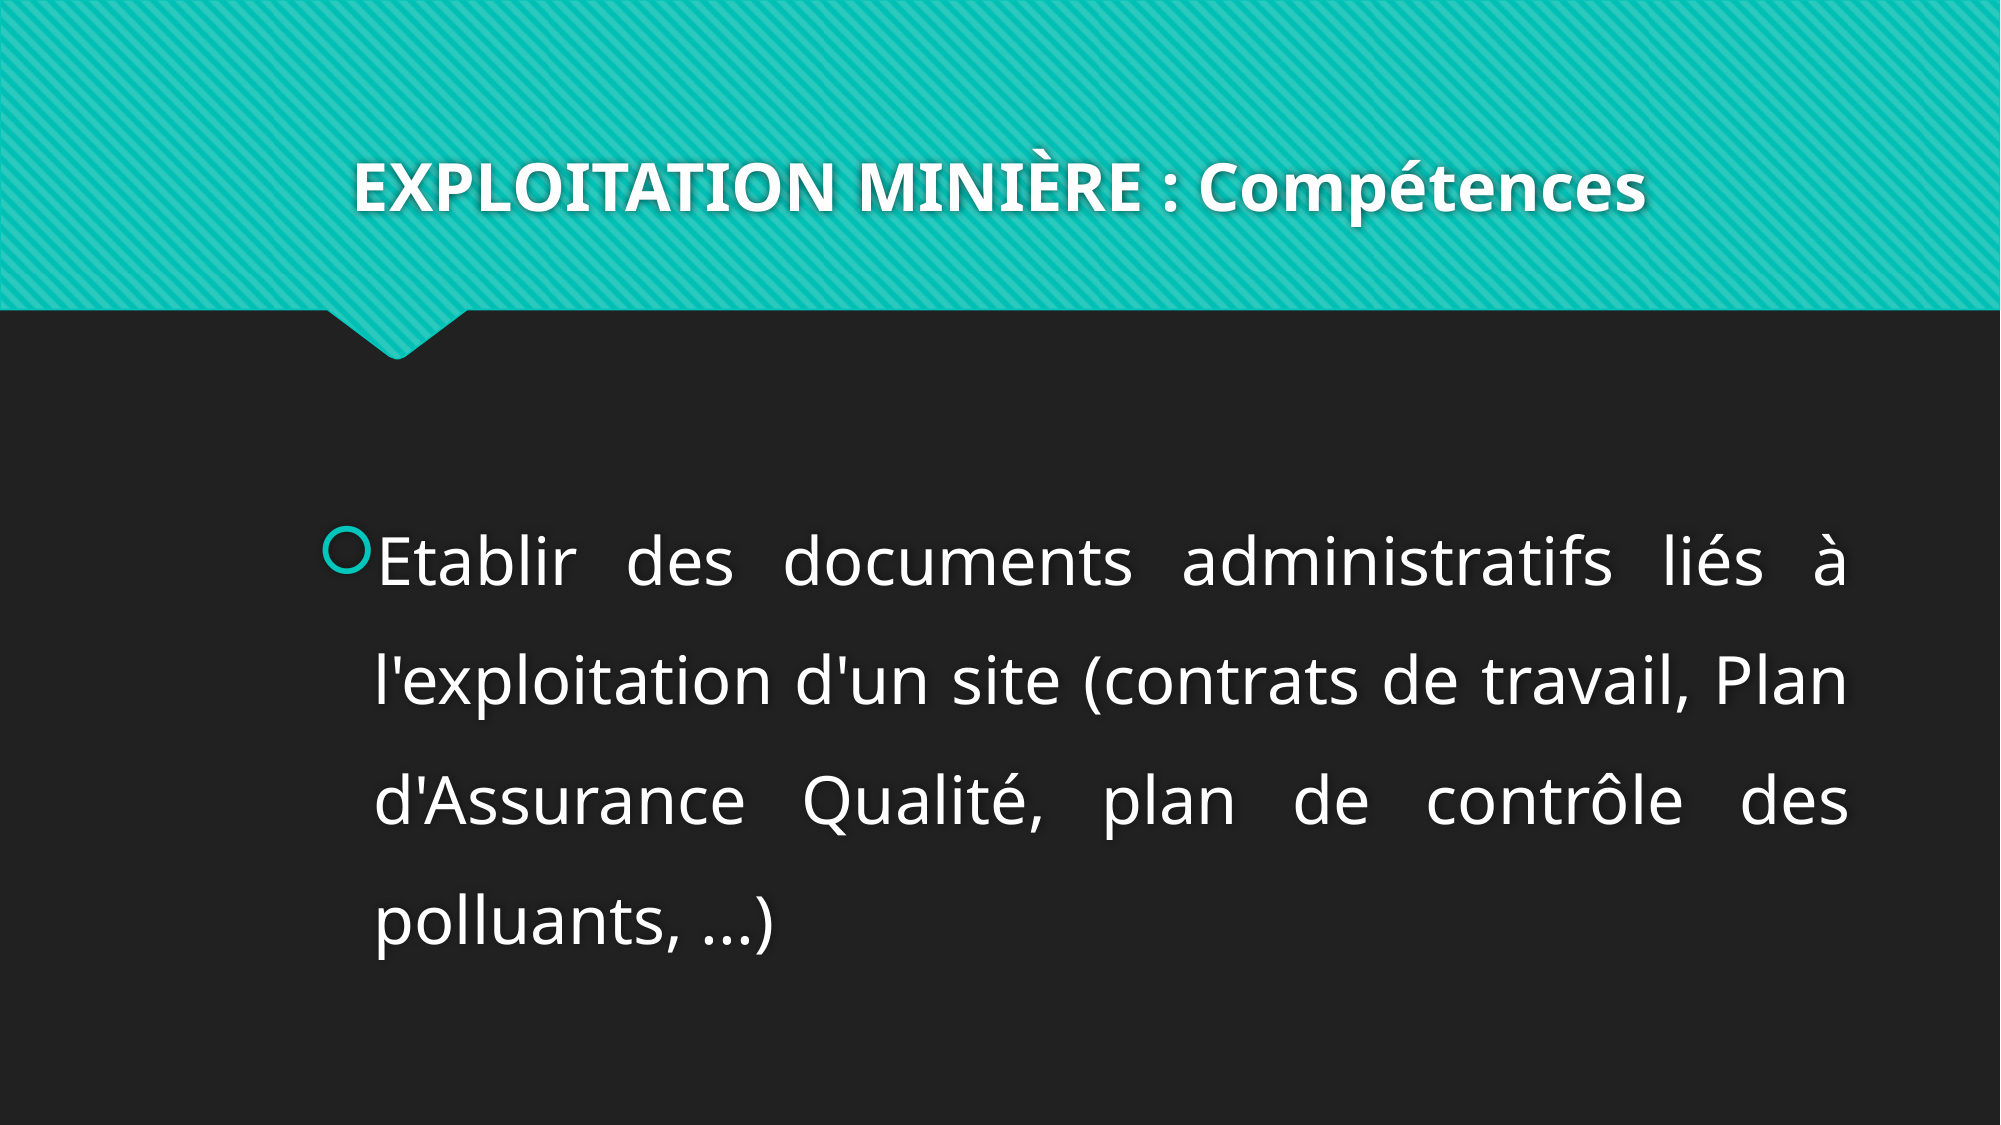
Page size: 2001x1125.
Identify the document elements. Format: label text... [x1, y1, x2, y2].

title EXPLOITATION MINIÈRE : Compétences [132, 73, 1868, 233]
list Etablir des documents administratifs liés à l'exploitation d'un site (contrats de travail, Plan d'Assurance Qualité, plan de contrôle des polluants, ...) [302, 338, 1868, 1098]
